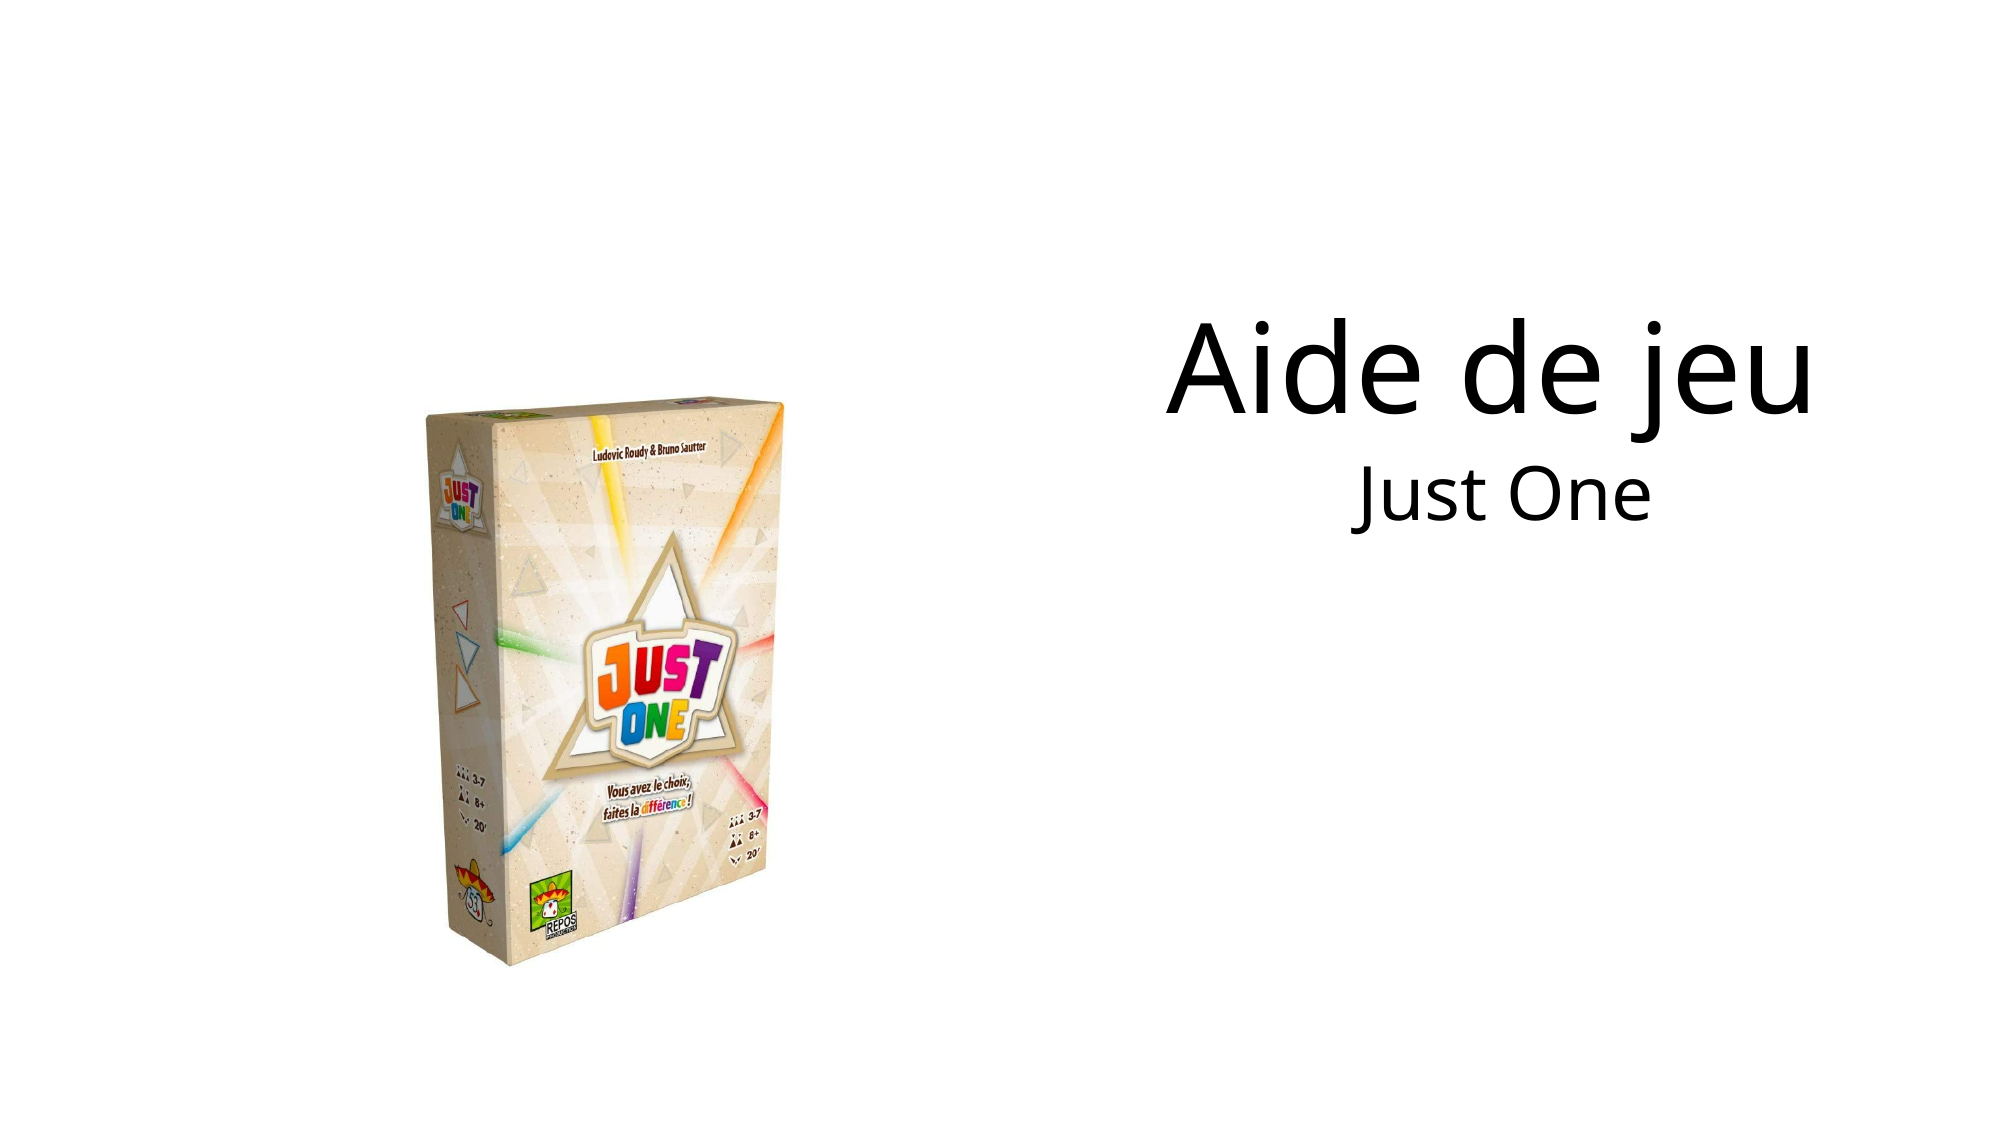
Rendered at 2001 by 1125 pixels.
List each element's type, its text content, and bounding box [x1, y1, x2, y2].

subtitle Just One [1319, 448, 1693, 520]
picture [415, 375, 789, 971]
title Aide de jeu [1129, 293, 1857, 449]
